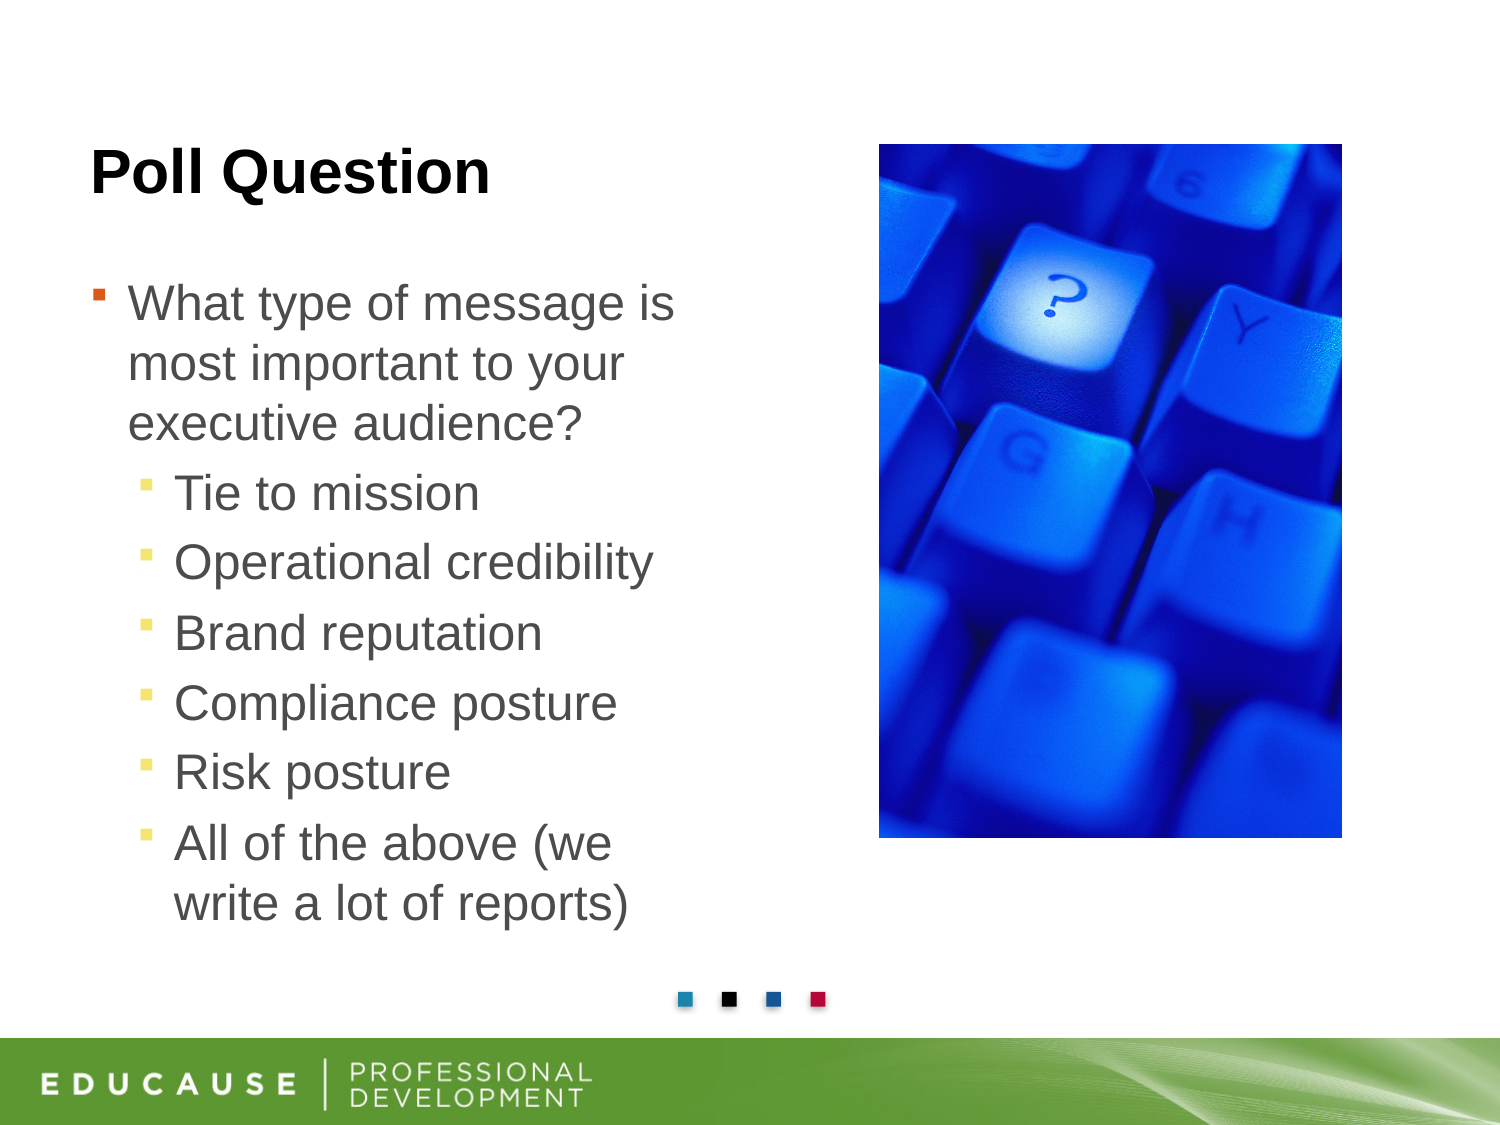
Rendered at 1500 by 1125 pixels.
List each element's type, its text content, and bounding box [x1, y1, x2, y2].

list What type of message is most important to your executive audience? Tie to mission Operational credibility Brand reputation Compliance posture Risk posture All of the above (we write a lot of reports) [75, 262, 738, 1005]
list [879, 144, 1342, 839]
title Poll Question [75, 75, 1450, 263]
picture [0, 1038, 1500, 1125]
